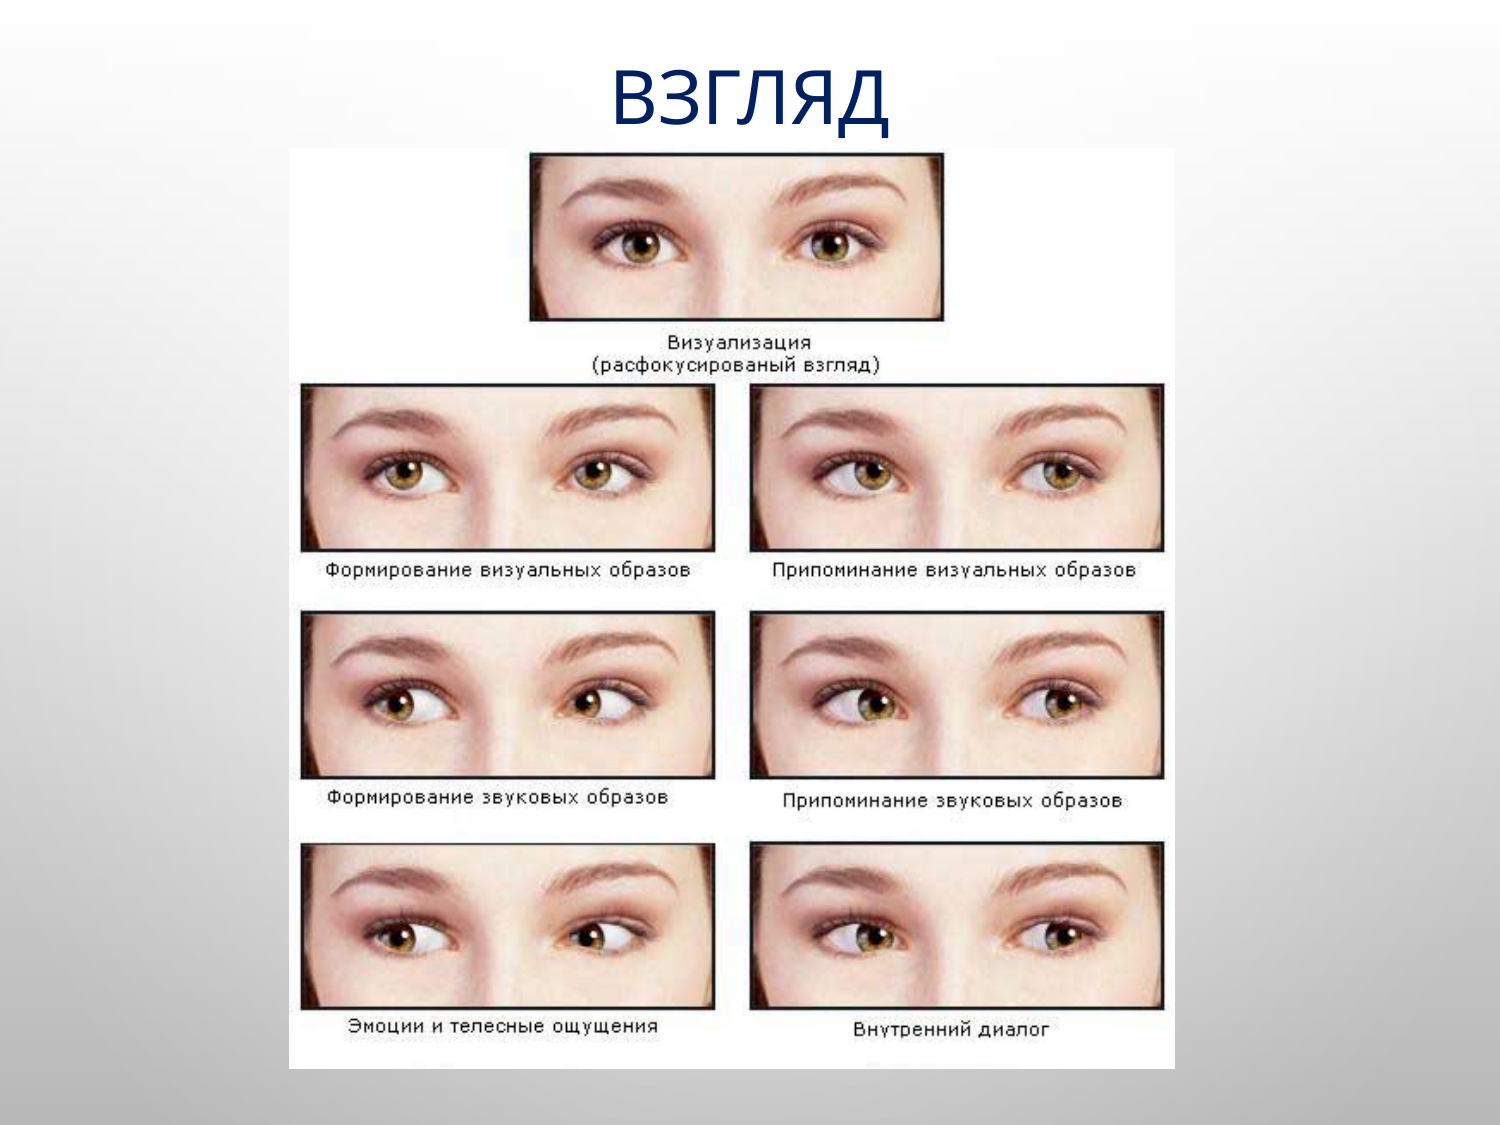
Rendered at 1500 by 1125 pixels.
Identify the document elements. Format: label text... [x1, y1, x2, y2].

picture [0, 0, 1500, 1125]
title ВЗГЛЯД [75, 24, 1425, 176]
